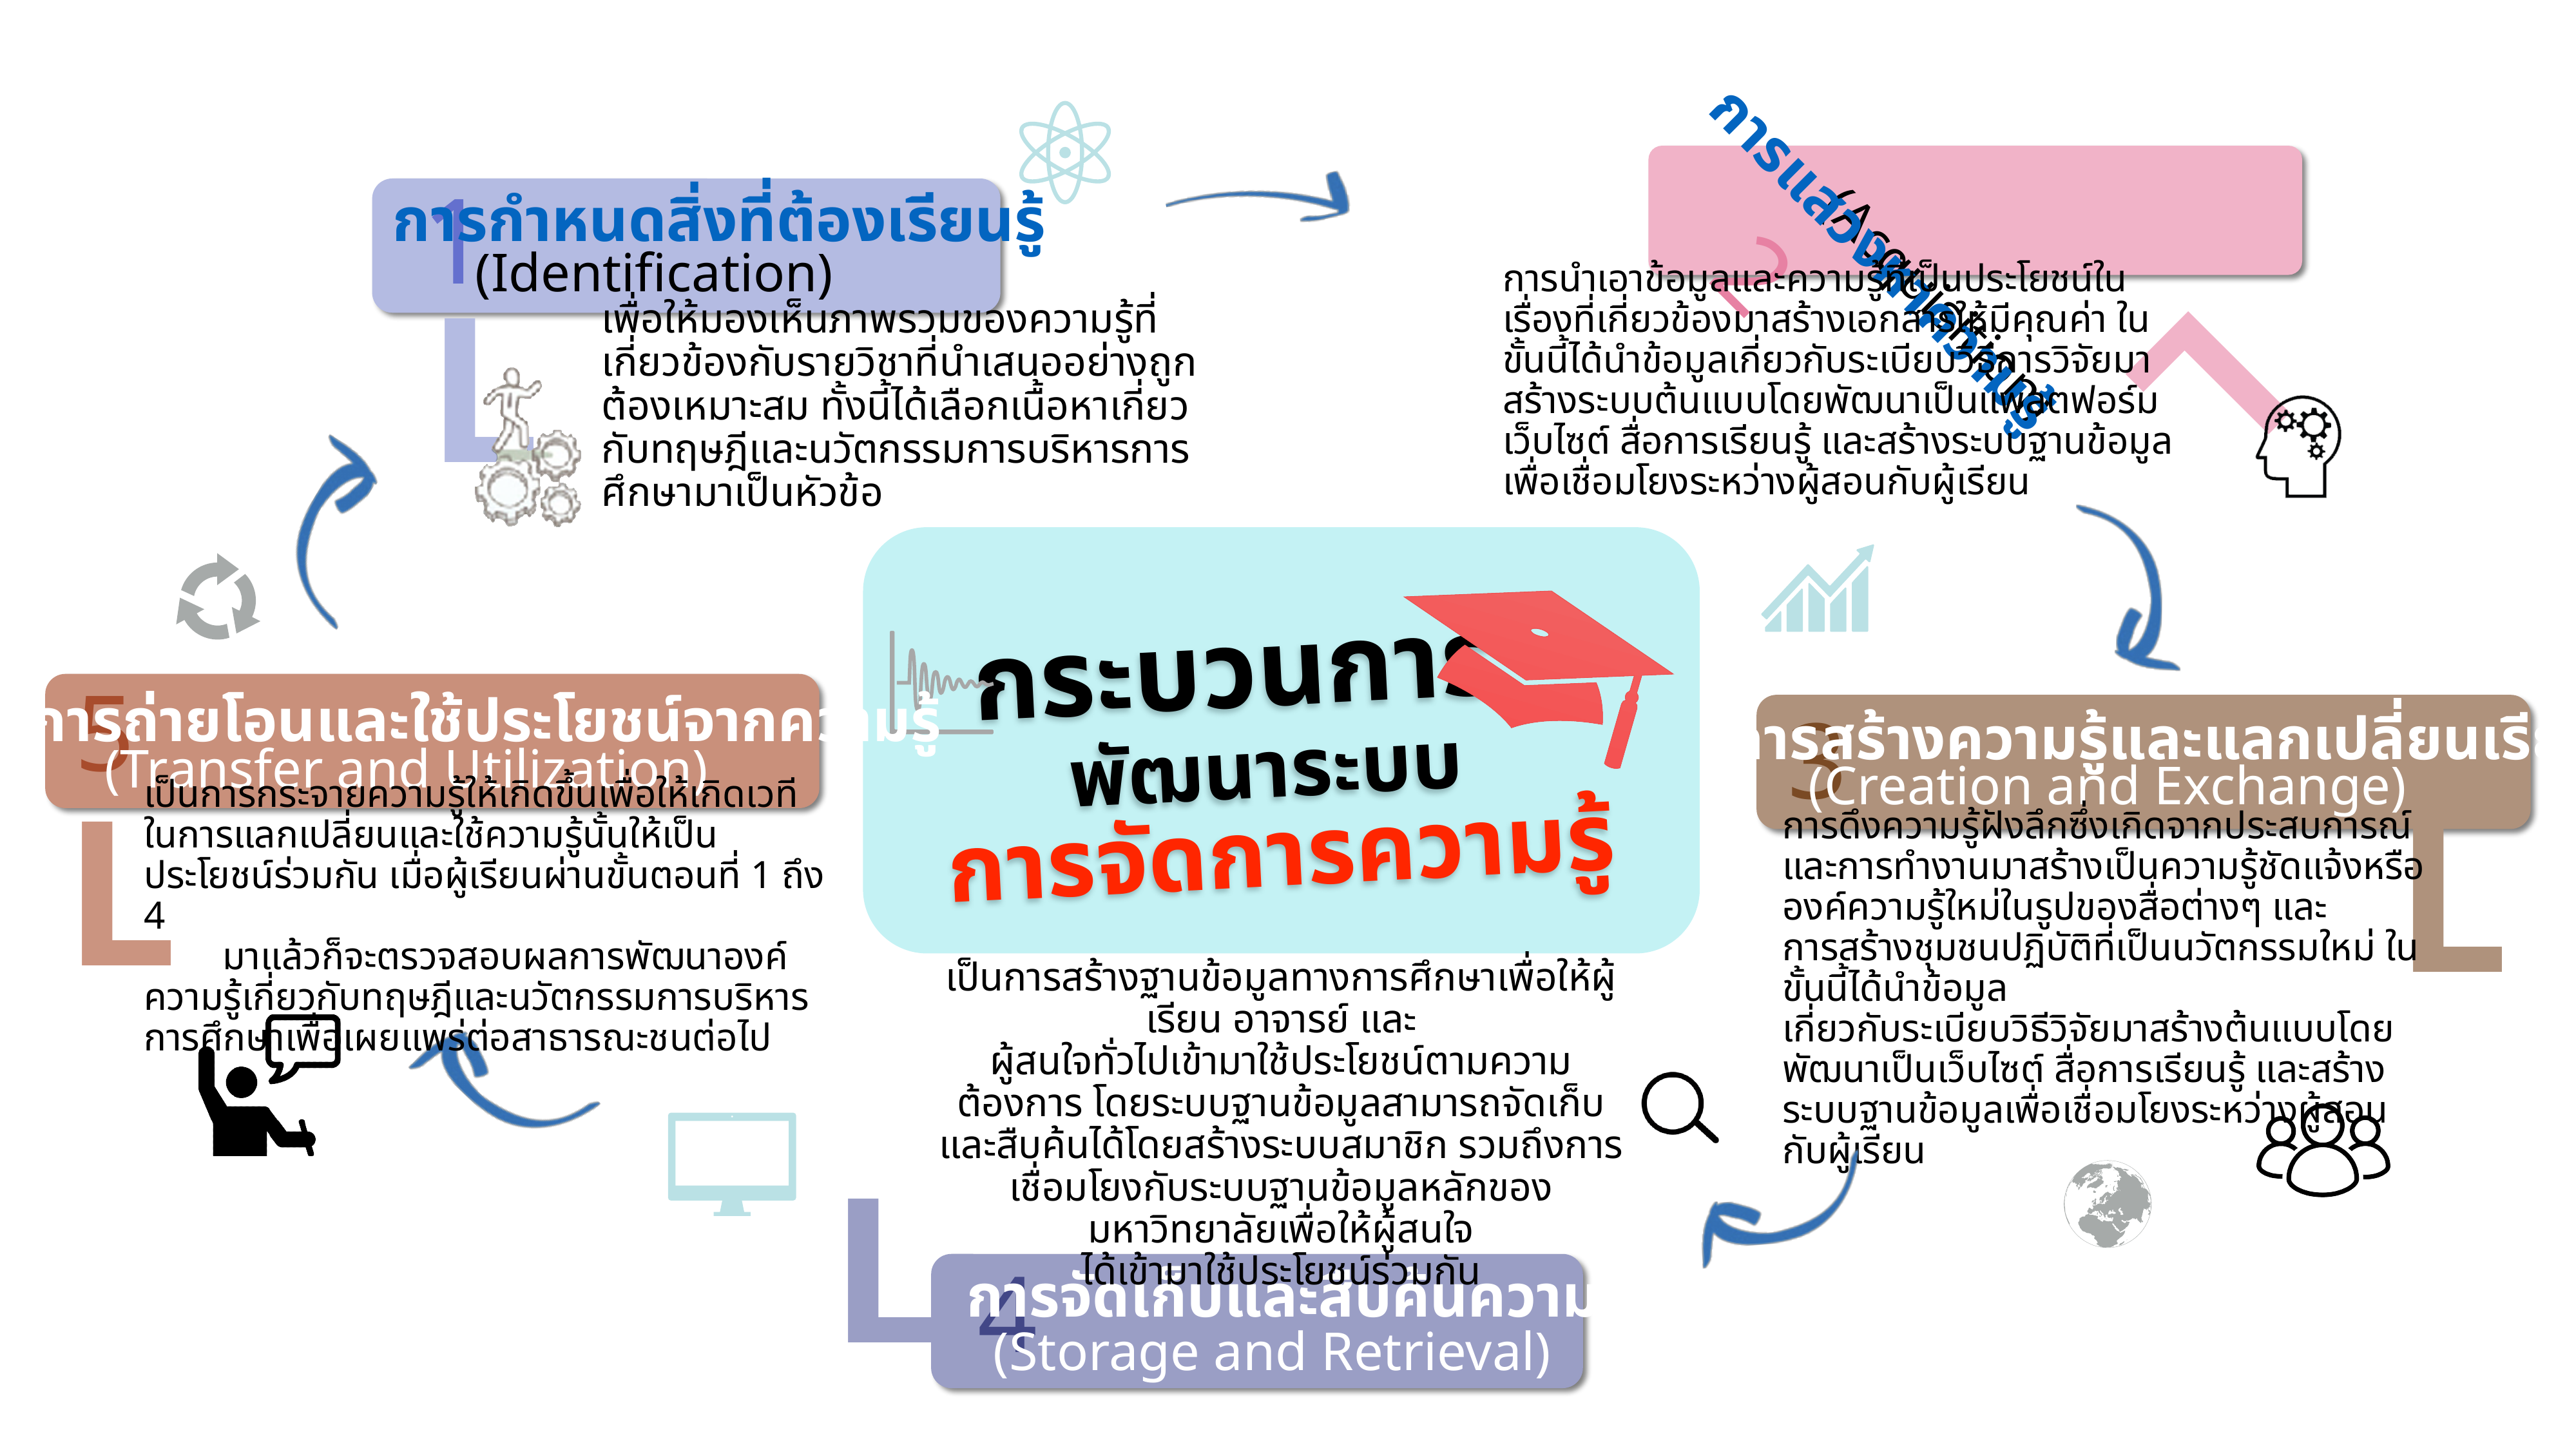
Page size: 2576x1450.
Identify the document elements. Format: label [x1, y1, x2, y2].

text_box [1756, 504, 2531, 1248]
text_box [863, 528, 1700, 954]
text_box [44, 432, 837, 1181]
text_box [668, 1000, 1867, 1408]
text_box [889, 552, 1686, 929]
text_box [372, 101, 1212, 528]
text_box [1164, 145, 2354, 632]
